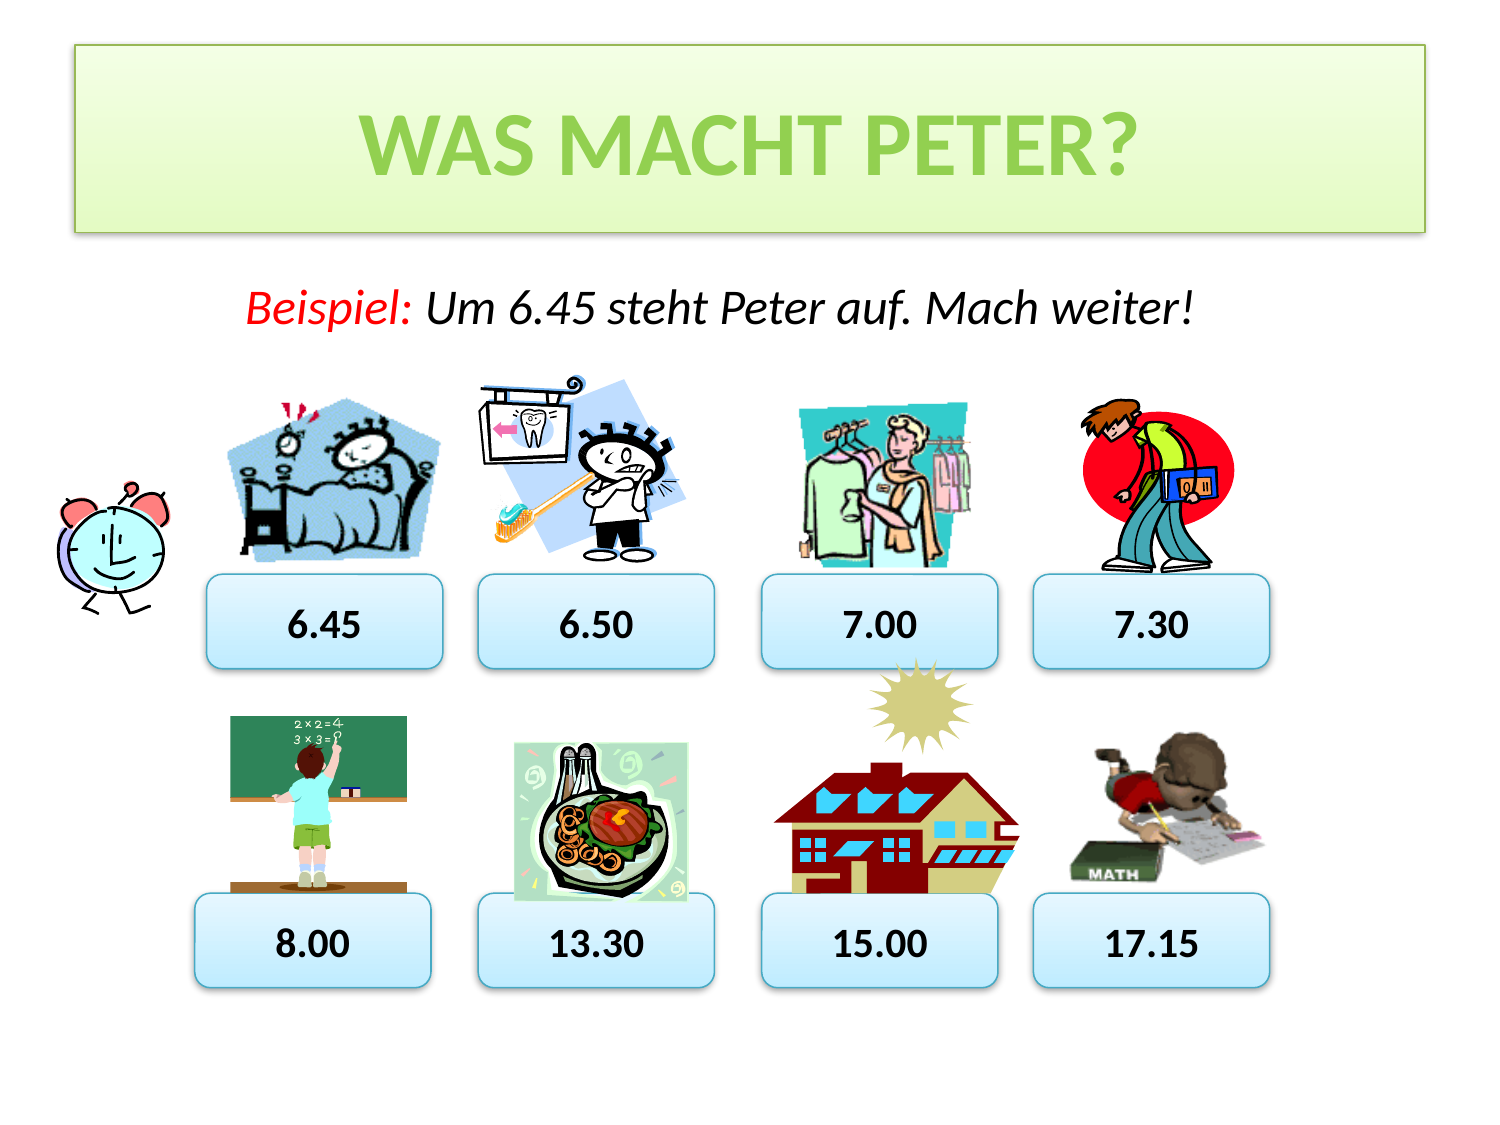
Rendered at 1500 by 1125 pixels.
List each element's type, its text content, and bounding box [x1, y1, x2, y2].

text_box 13.30 [477, 892, 716, 989]
picture [52, 479, 172, 616]
title WAS MACHT PETER? [74, 44, 1426, 233]
picture [1080, 396, 1235, 574]
text_box 6.45 [205, 575, 444, 670]
picture [1068, 703, 1270, 906]
text_box 7.00 [760, 573, 999, 667]
text_box 7.30 [1032, 573, 1271, 670]
text_box 17.15 [1032, 892, 1271, 989]
picture [513, 739, 692, 906]
picture [785, 385, 987, 587]
picture [477, 374, 687, 563]
text_box 8.00 [193, 892, 432, 989]
picture [773, 656, 1020, 894]
text_box Beispiel: Um 6.45 steht Peter auf. Mach weiter! [230, 267, 1317, 342]
text_box 15.00 [760, 895, 999, 989]
picture [215, 385, 446, 571]
picture [229, 715, 408, 894]
text_box 6.50 [477, 573, 716, 670]
